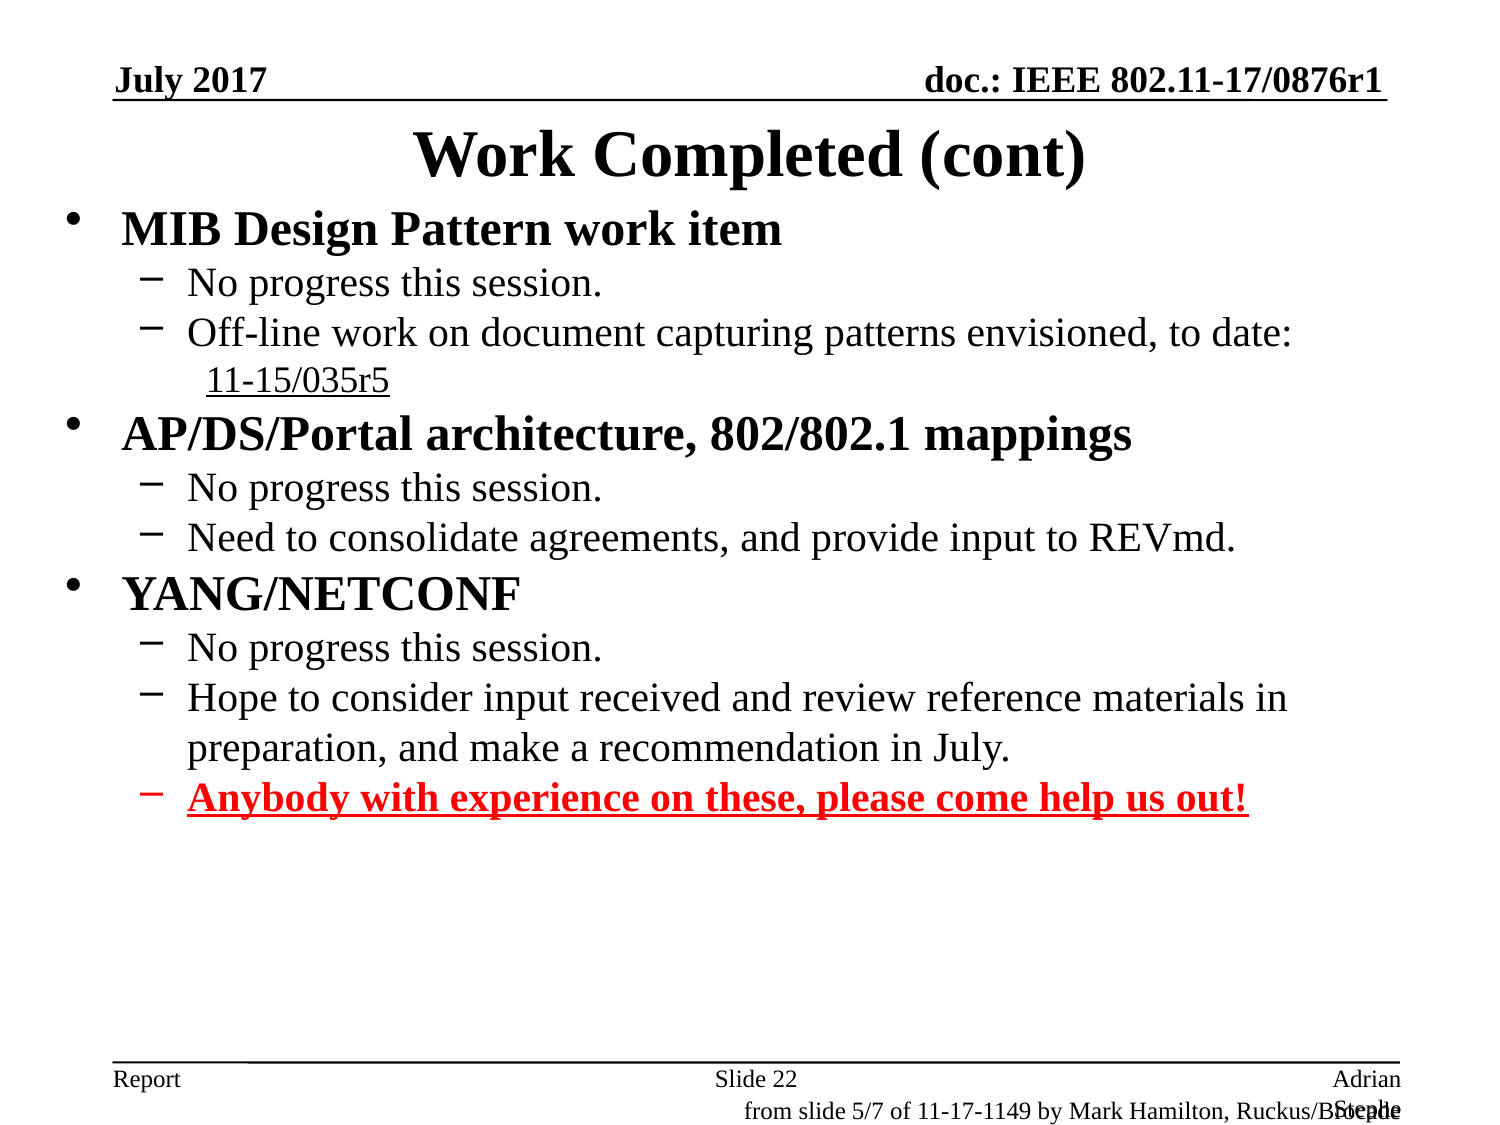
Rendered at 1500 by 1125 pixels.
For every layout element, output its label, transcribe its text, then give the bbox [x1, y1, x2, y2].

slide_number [114, 54, 374, 101]
text_box from slide 5/7 of 11-17-1149 by Mark Hamilton, Ruckus/Brocade [343, 1087, 1417, 1125]
slide_number Slide 22 [711, 1061, 801, 1093]
title Work Completed (cont) [112, 112, 1388, 187]
footer Adrian Stephens, Intel Corporation [1324, 1061, 1402, 1093]
list MIB Design Pattern work item No progress this session. Off-line work on document capturing patterns envisioned, to date: 11-15/035r5 AP/DS/Portal architecture, 802/802.1 mappings No progress this session. Need to consolidate agreements, and provide input to REVmd. YANG/NETCONF No progress this session. Hope to consider input received and review reference materials in preparation, and make a recommendation in July. Anybody with experience on these, please come help us out! [50, 187, 1425, 1038]
